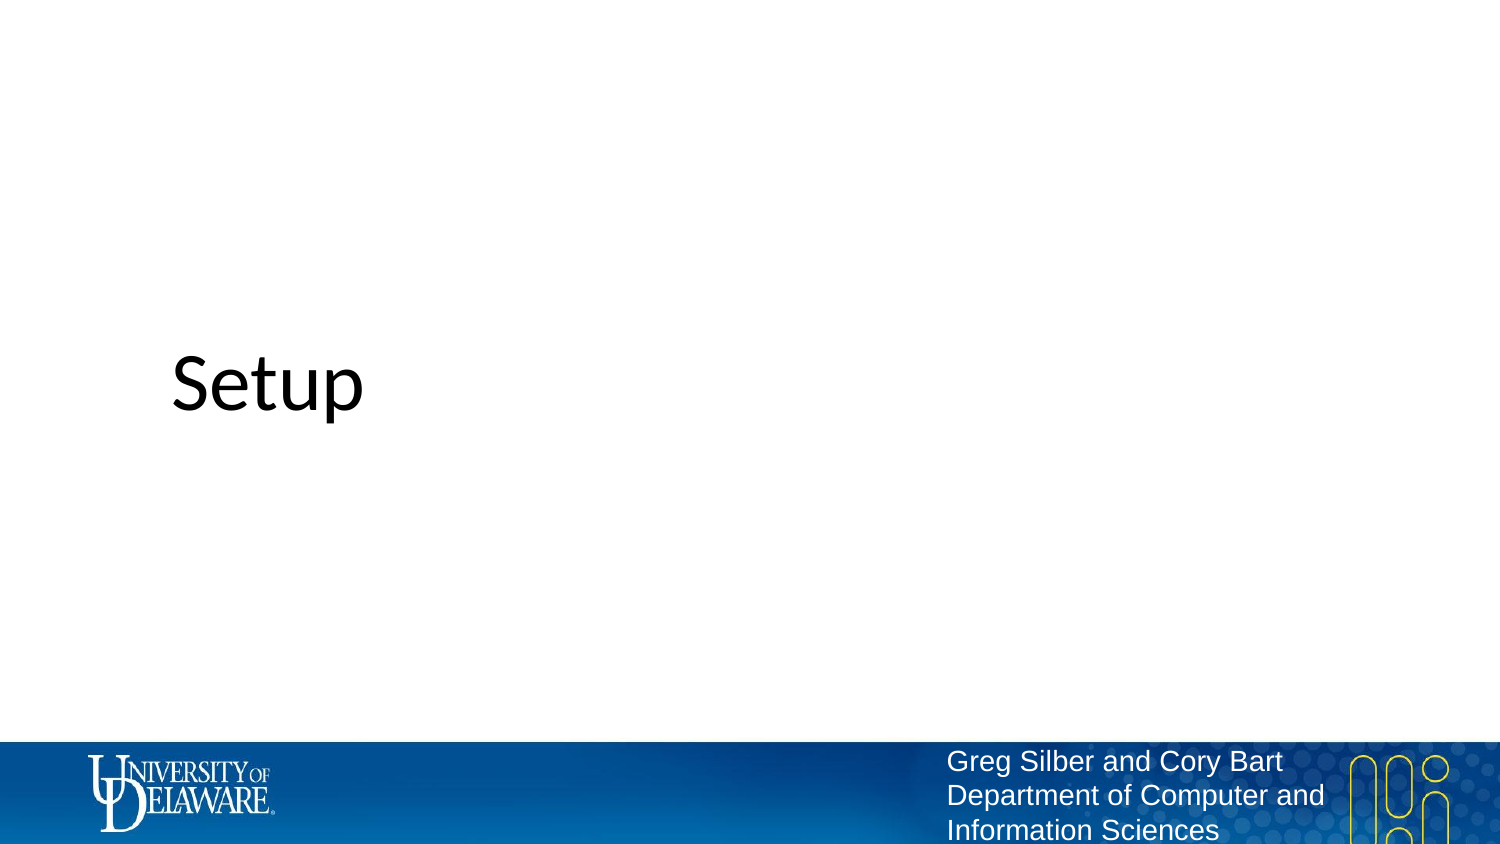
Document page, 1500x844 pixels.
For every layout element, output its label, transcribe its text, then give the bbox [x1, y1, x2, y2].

picture [0, 0, 1500, 844]
list Setup [118, 249, 1394, 435]
